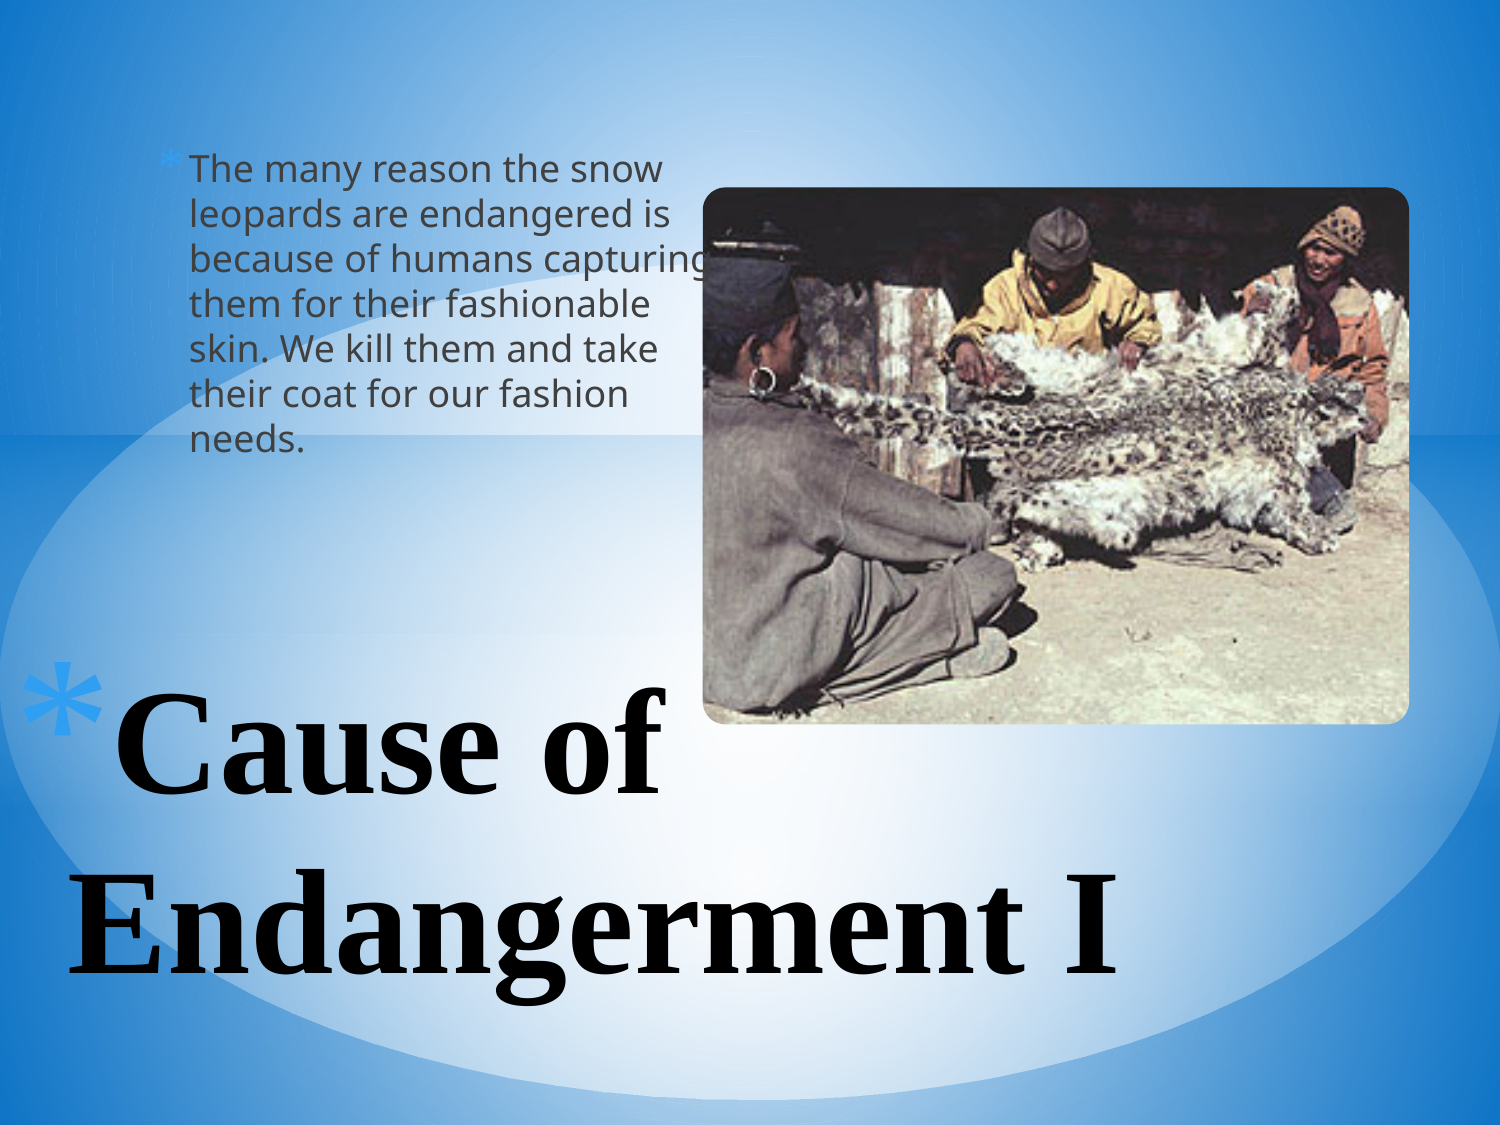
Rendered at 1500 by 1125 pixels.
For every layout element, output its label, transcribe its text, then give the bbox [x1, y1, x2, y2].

title Cause of Endangerment I [0, 810, 1500, 1012]
list The many reason the snow leopards are endangered is because of humans capturing them for their fashionable skin. We kill them and take their coat for our fashion needs. [144, 165, 750, 521]
picture [702, 187, 1410, 725]
